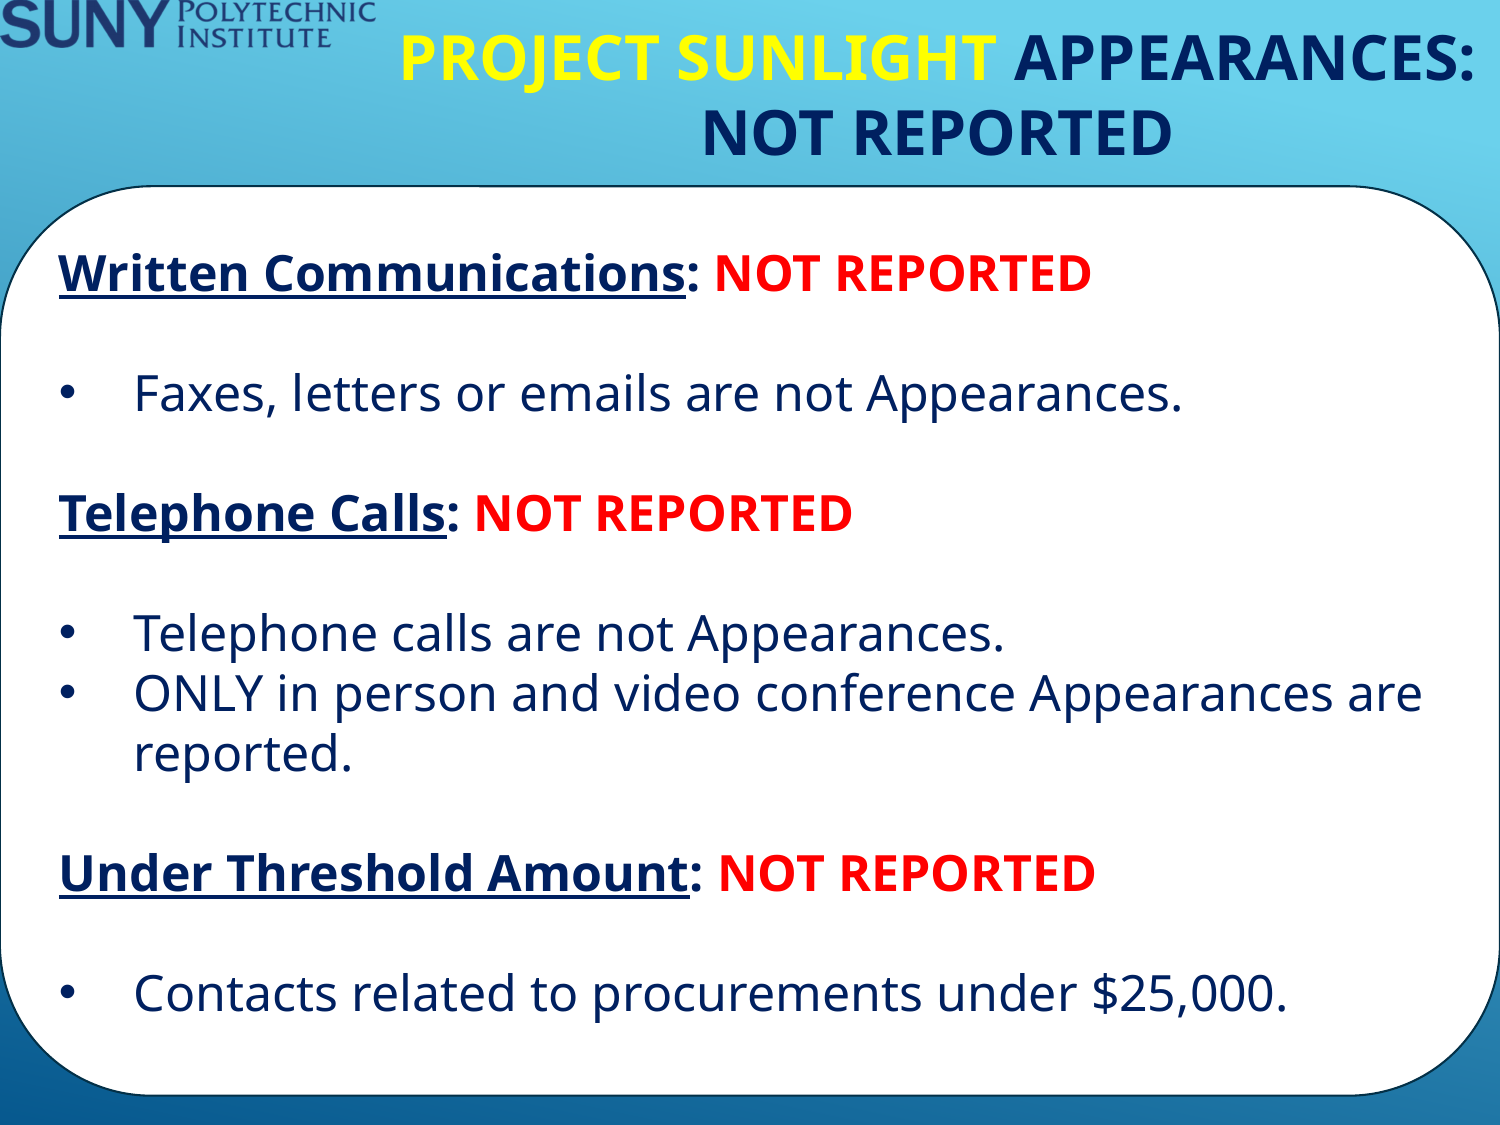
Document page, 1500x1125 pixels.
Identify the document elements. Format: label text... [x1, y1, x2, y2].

picture [0, 0, 376, 48]
title Project sunlight appearances: not reported [375, 0, 1500, 187]
text_box Written Communications: NOT REPORTED Faxes, letters or emails are not Appearances. Telephone Calls: NOT REPORTED Telephone calls are not Appearances. ONLY in person and video conference Appearances are reported. Under Threshold Amount: NOT REPORTED Contacts related to procurements under $25,000. [0, 185, 1500, 1097]
